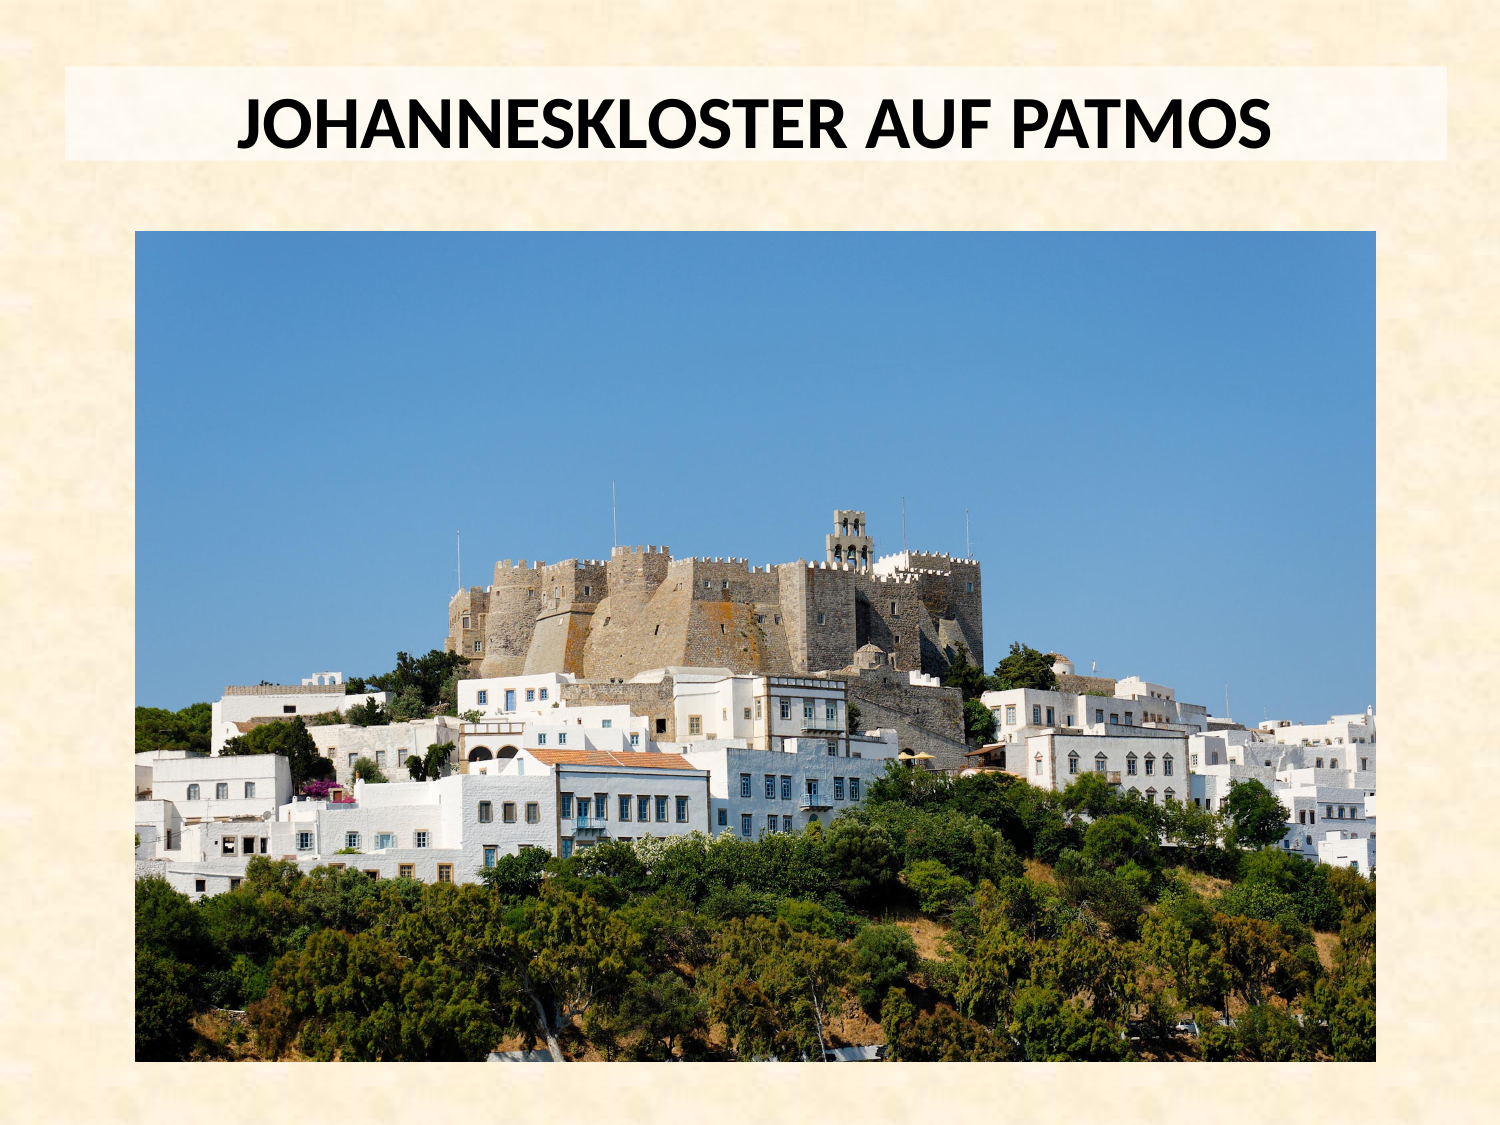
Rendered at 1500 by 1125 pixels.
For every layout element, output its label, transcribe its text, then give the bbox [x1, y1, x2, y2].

picture [0, 0, 1500, 1125]
text_box JOHANNESKLOSTER AUF PATMOS [64, 66, 1447, 161]
